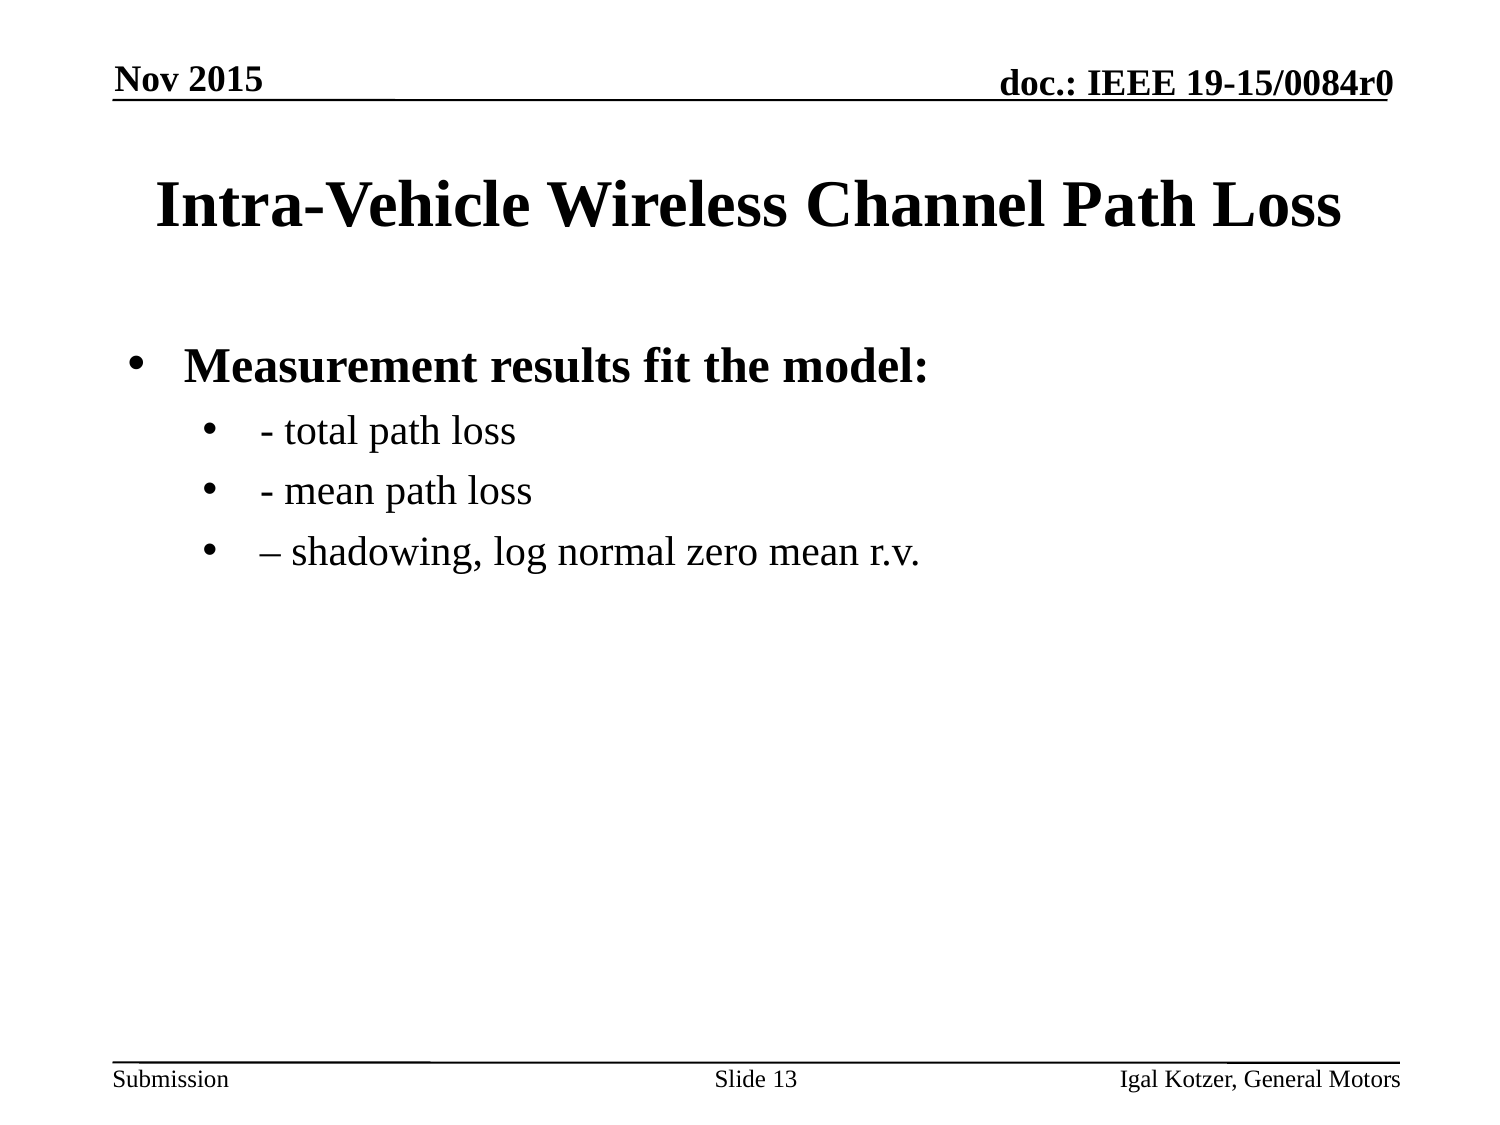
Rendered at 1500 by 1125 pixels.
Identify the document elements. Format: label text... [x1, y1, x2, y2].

footer Igal Kotzer, General Motors [902, 1061, 1402, 1093]
title Intra-Vehicle Wireless Channel Path Loss [112, 112, 1388, 288]
slide_number Slide 13 [712, 1061, 800, 1123]
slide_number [114, 54, 540, 100]
